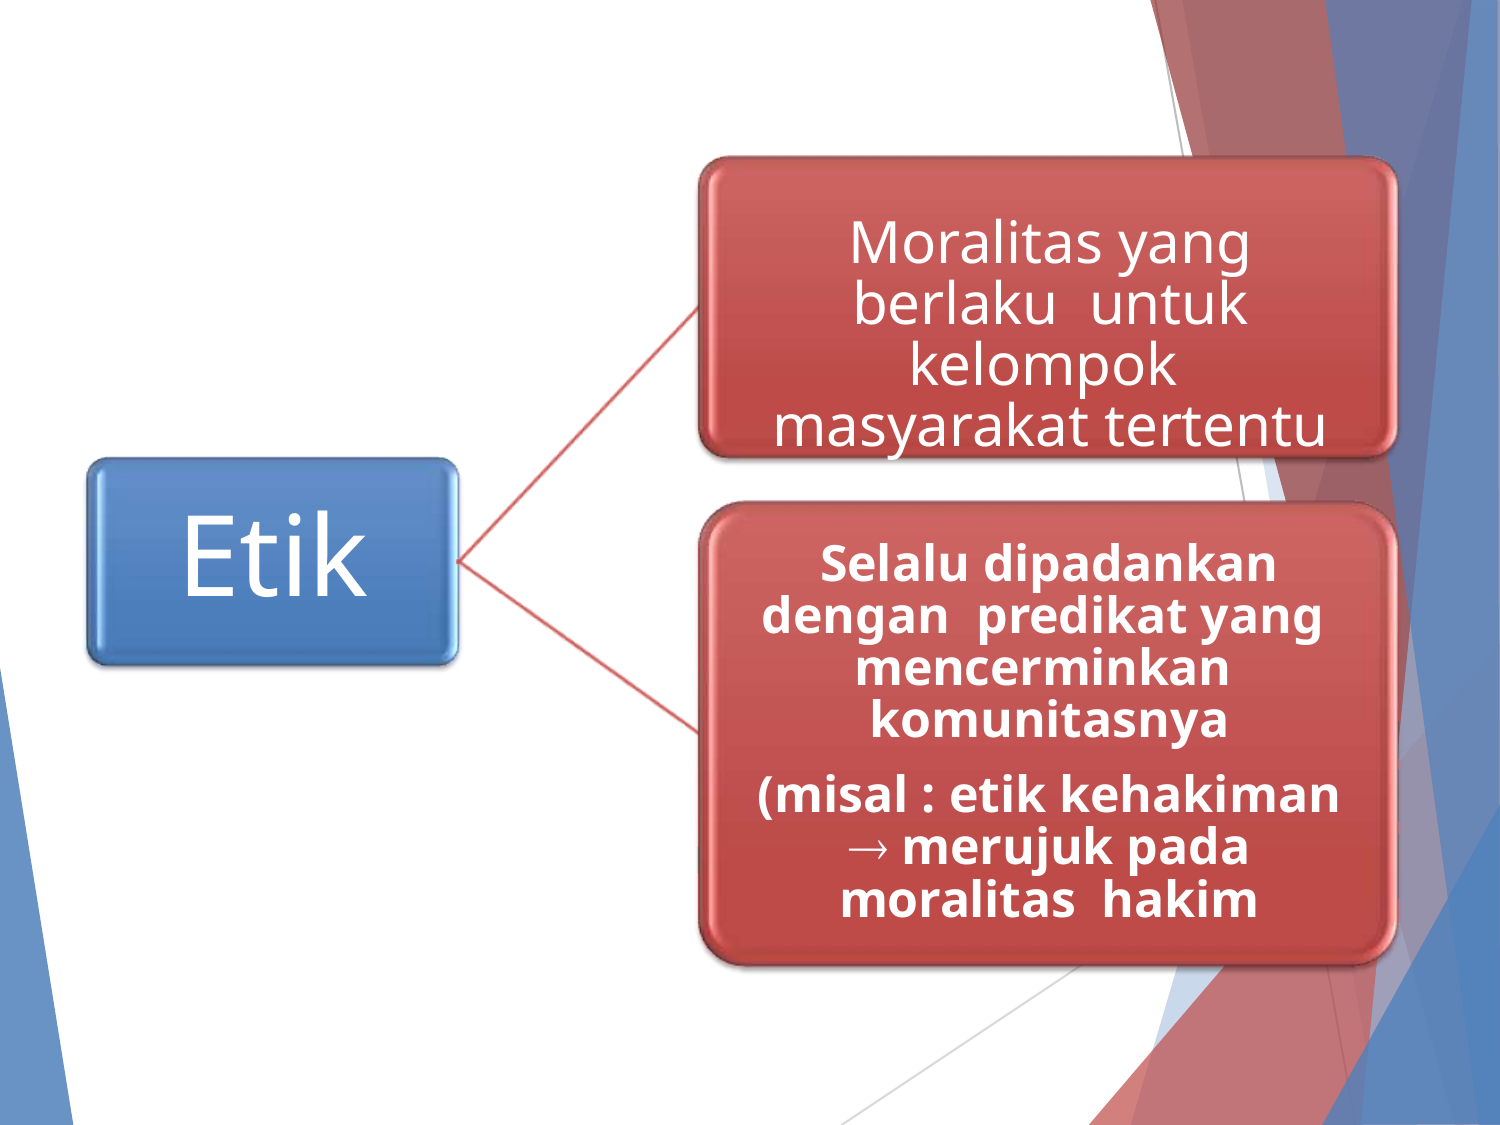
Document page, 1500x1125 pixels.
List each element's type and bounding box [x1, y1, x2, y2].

picture [82, 455, 452, 676]
text_box [452, 151, 1408, 496]
text_box [452, 496, 1408, 980]
